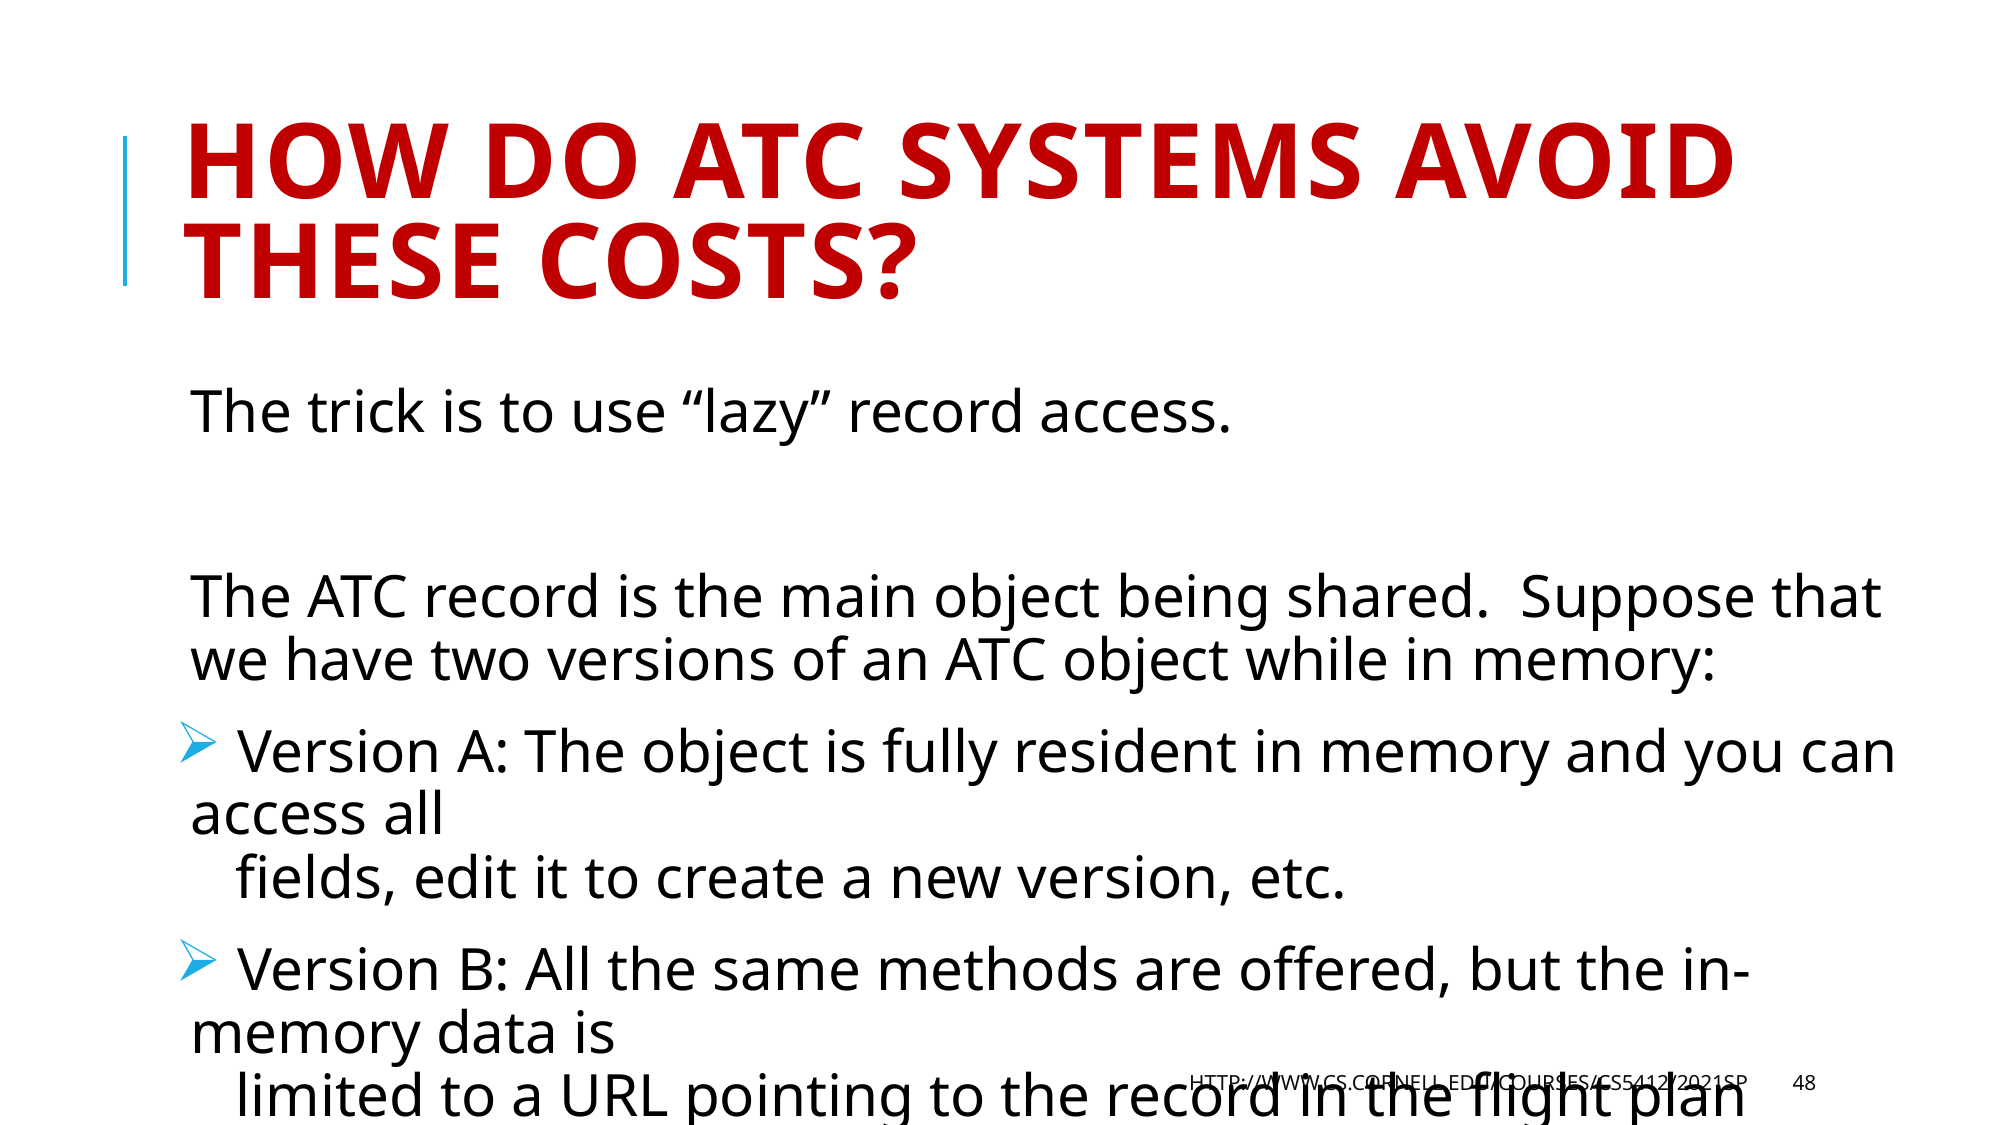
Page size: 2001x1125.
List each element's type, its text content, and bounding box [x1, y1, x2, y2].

slide_number 48 [1777, 1061, 1938, 1107]
list The trick is to use “lazy” record access. The ATC record is the main object being shared. Suppose that we have two versions of an ATC object while in memory: Version A: The object is fully resident in memory and you can access all fields, edit it to create a new version, etc. Version B: All the same methods are offered, but the in-memory data is limited to a URL pointing to the record in the flight plan database [168, 375, 1938, 1035]
footer http://www.cs.cornell.edu/courses/cs5412/2021sp [794, 1061, 1763, 1107]
title How do ATC systems avoid these costs? [168, 96, 1938, 342]
